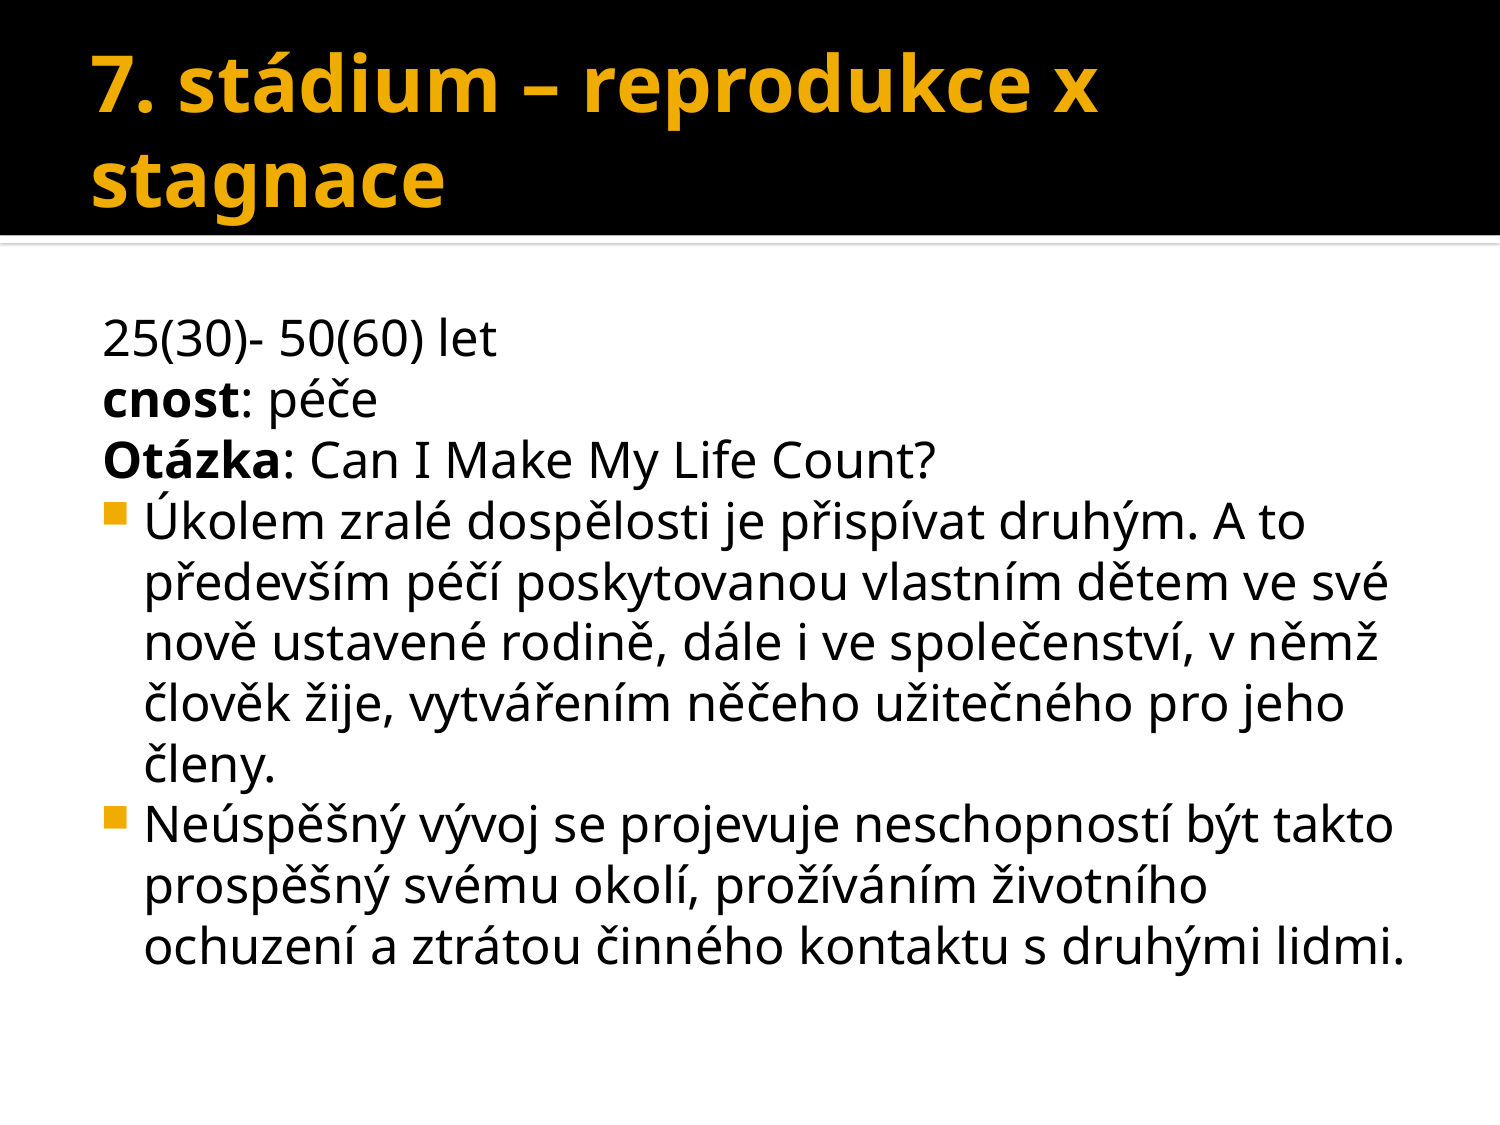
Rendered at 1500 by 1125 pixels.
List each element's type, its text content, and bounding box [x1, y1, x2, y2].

title 7. stádium – reprodukce x stagnace [75, 25, 1425, 231]
list 25(30)- 50(60) let cnost: péče Otázka: Can I Make My Life Count? Úkolem zralé dospělosti je přispívat druhým. A to především péčí poskytovanou vlastním dětem ve své nově ustavené rodině, dále i ve společenství, v němž člověk žije, vytvářením něčeho užitečného pro jeho členy. Neúspěšný vývoj se projevuje neschopností být takto prospěšný svému okolí, prožíváním životního ochuzení a ztrátou činného kontaktu s druhými lidmi. [75, 291, 1425, 1050]
